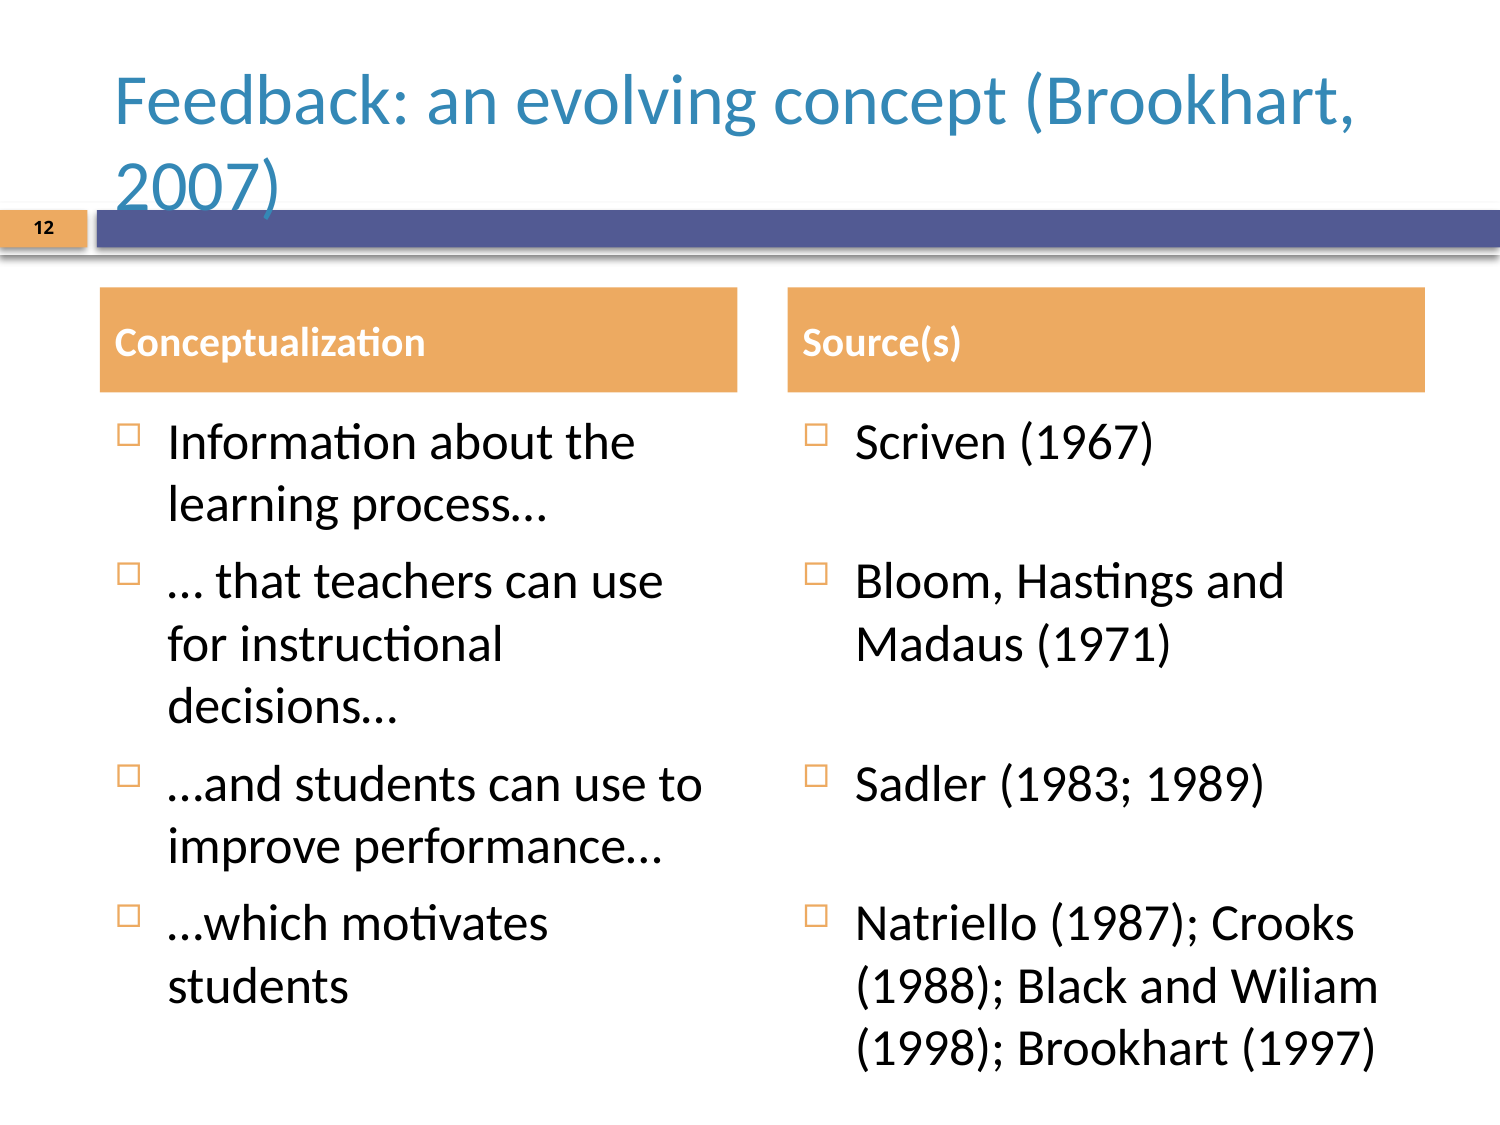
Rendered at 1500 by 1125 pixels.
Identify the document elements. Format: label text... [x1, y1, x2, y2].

list Source(s) [787, 287, 1425, 393]
list Scriven (1967) Bloom, Hastings and Madaus (1971) Sadler (1983; 1989) Natriello (1987); Crooks (1988); Black and Wiliam (1998); Brookhart (1997) [787, 399, 1425, 988]
list Conceptualization [99, 287, 738, 393]
slide_number 12 [0, 208, 88, 249]
title Feedback: an evolving concept (Brookhart, 2007) [99, 45, 1500, 233]
list Information about the learning process… … that teachers can use for instructional decisions… …and students can use to improve performance… …which motivates students [99, 399, 738, 1075]
